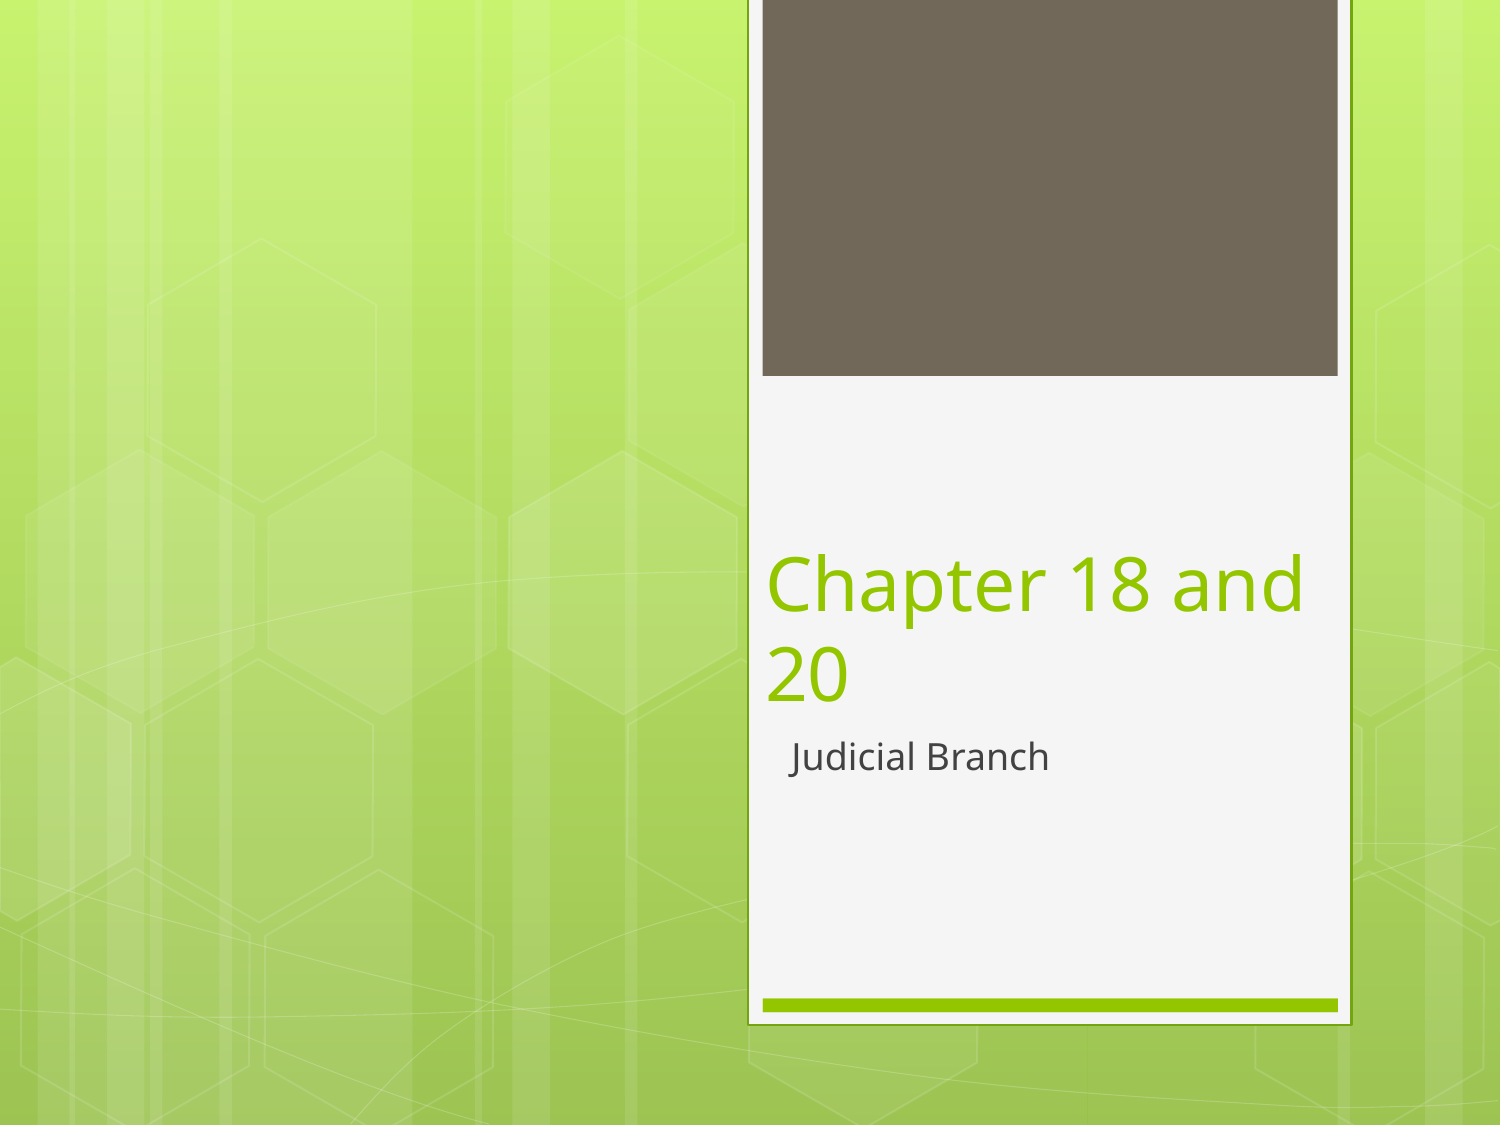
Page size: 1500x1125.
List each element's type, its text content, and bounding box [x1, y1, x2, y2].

title Chapter 18 and 20 [750, 444, 1350, 724]
subtitle Judicial Branch [776, 725, 1320, 933]
